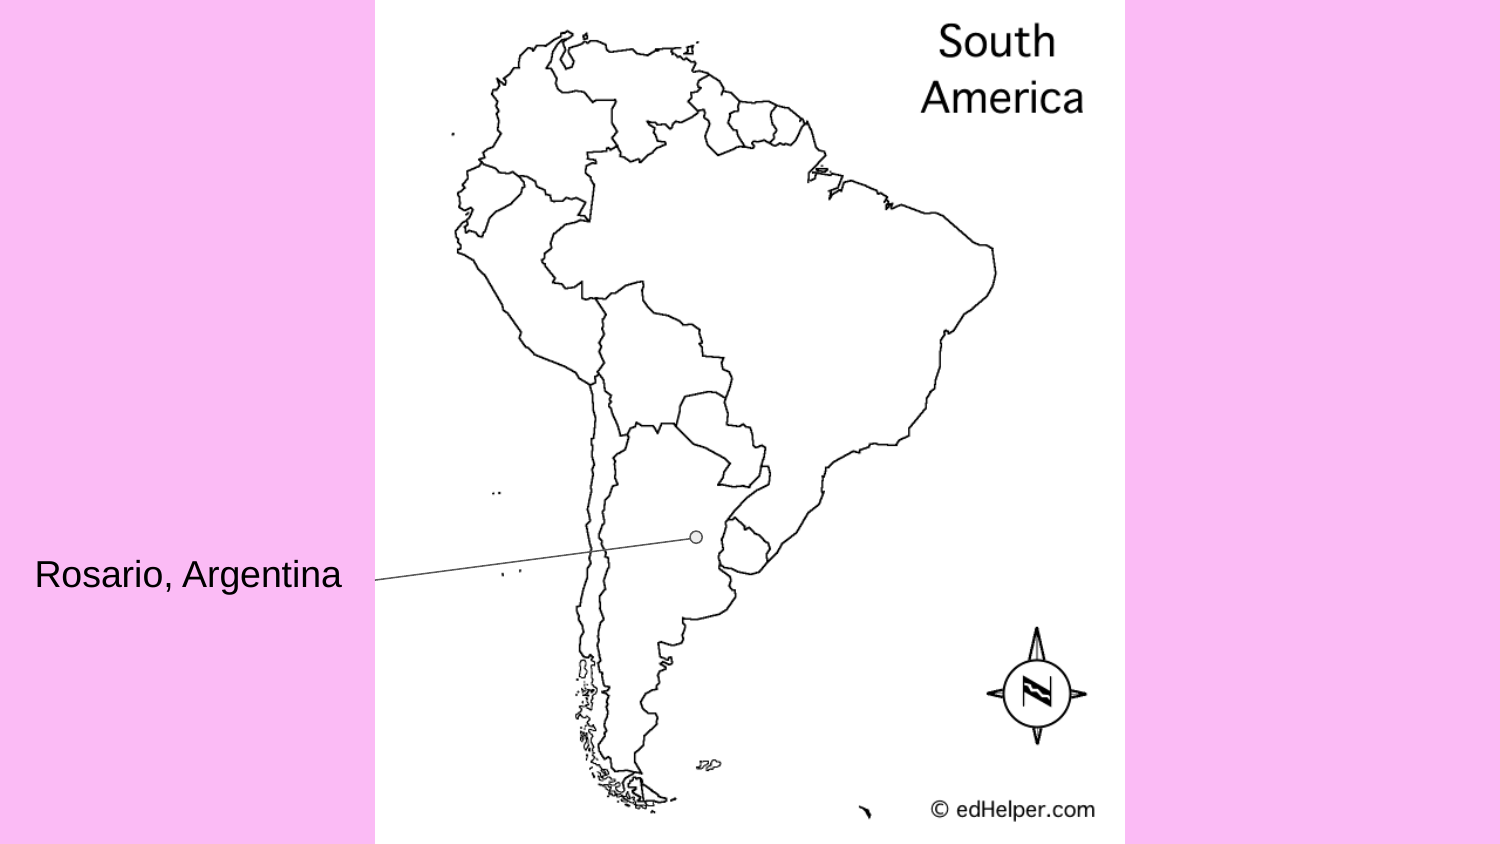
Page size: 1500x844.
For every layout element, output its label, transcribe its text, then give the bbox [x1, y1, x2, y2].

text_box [374, 541, 693, 581]
picture [374, 0, 1126, 844]
text_box Rosario, Argentina [19, 534, 369, 626]
